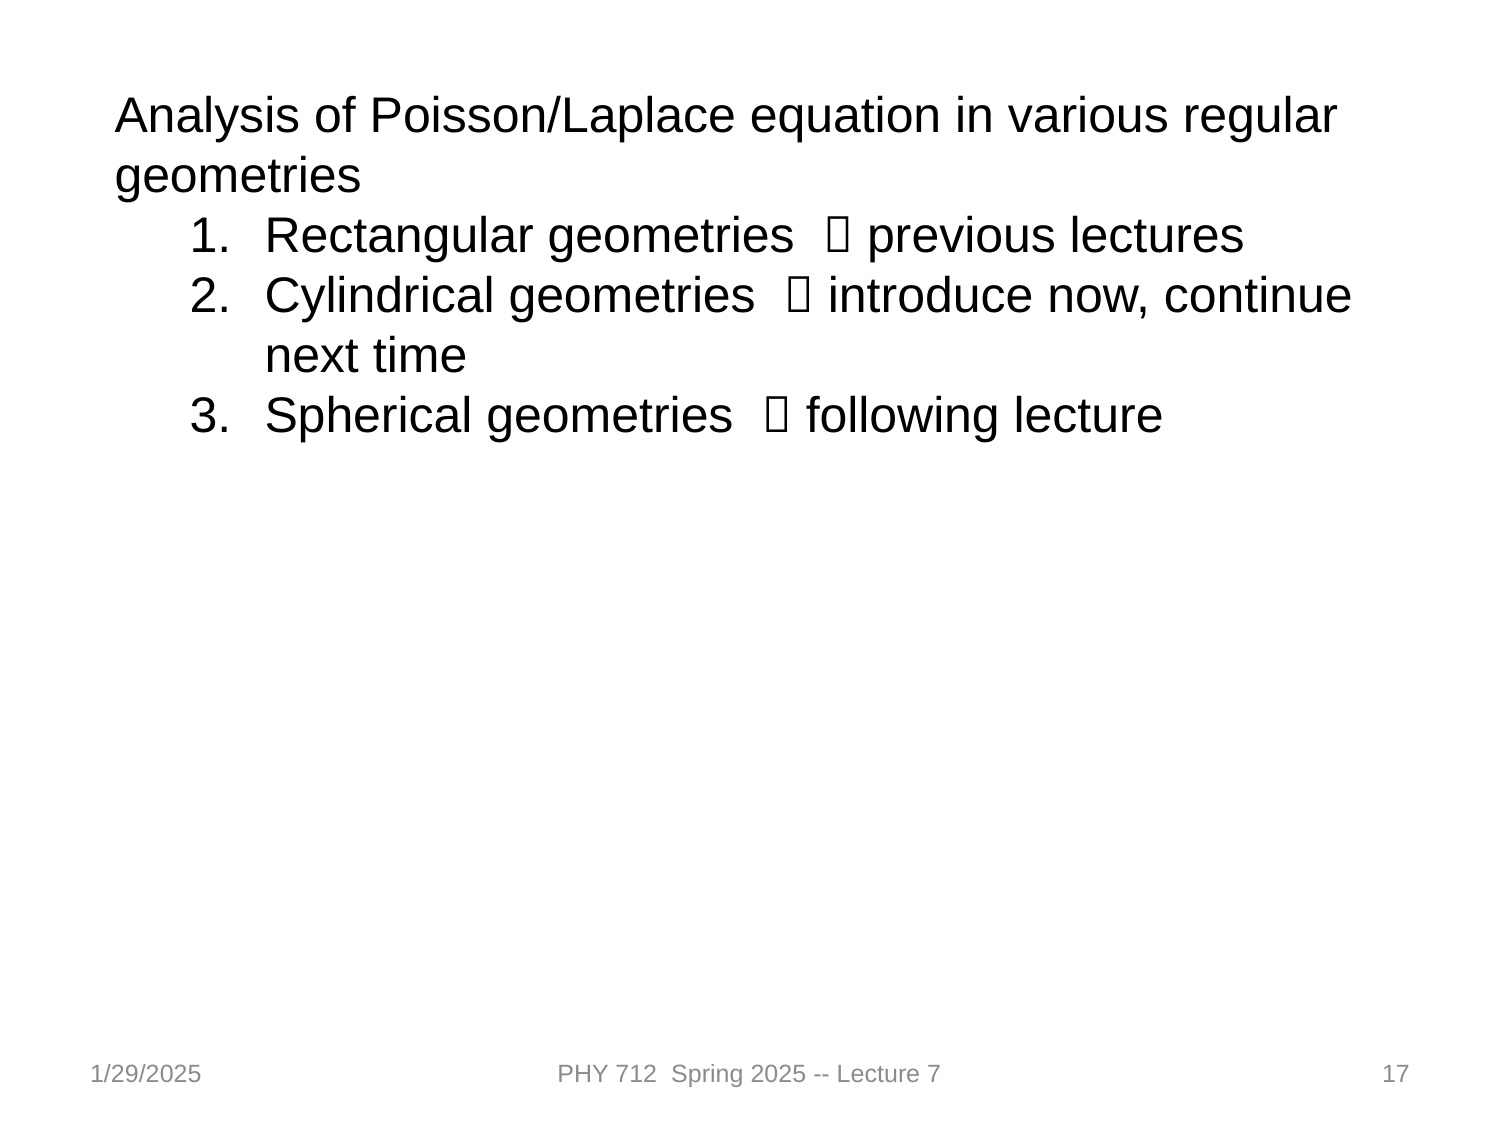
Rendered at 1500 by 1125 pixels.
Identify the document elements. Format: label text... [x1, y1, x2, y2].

text_box Analysis of Poisson/Laplace equation in various regular geometries Rectangular geometries  previous lectures Cylindrical geometries  introduce now, continue next time Spherical geometries  following lecture [99, 74, 1450, 450]
footer PHY 712 Spring 2025 -- Lecture 7 [512, 1042, 988, 1103]
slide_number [75, 1042, 425, 1103]
slide_number 17 [1074, 1042, 1425, 1103]
